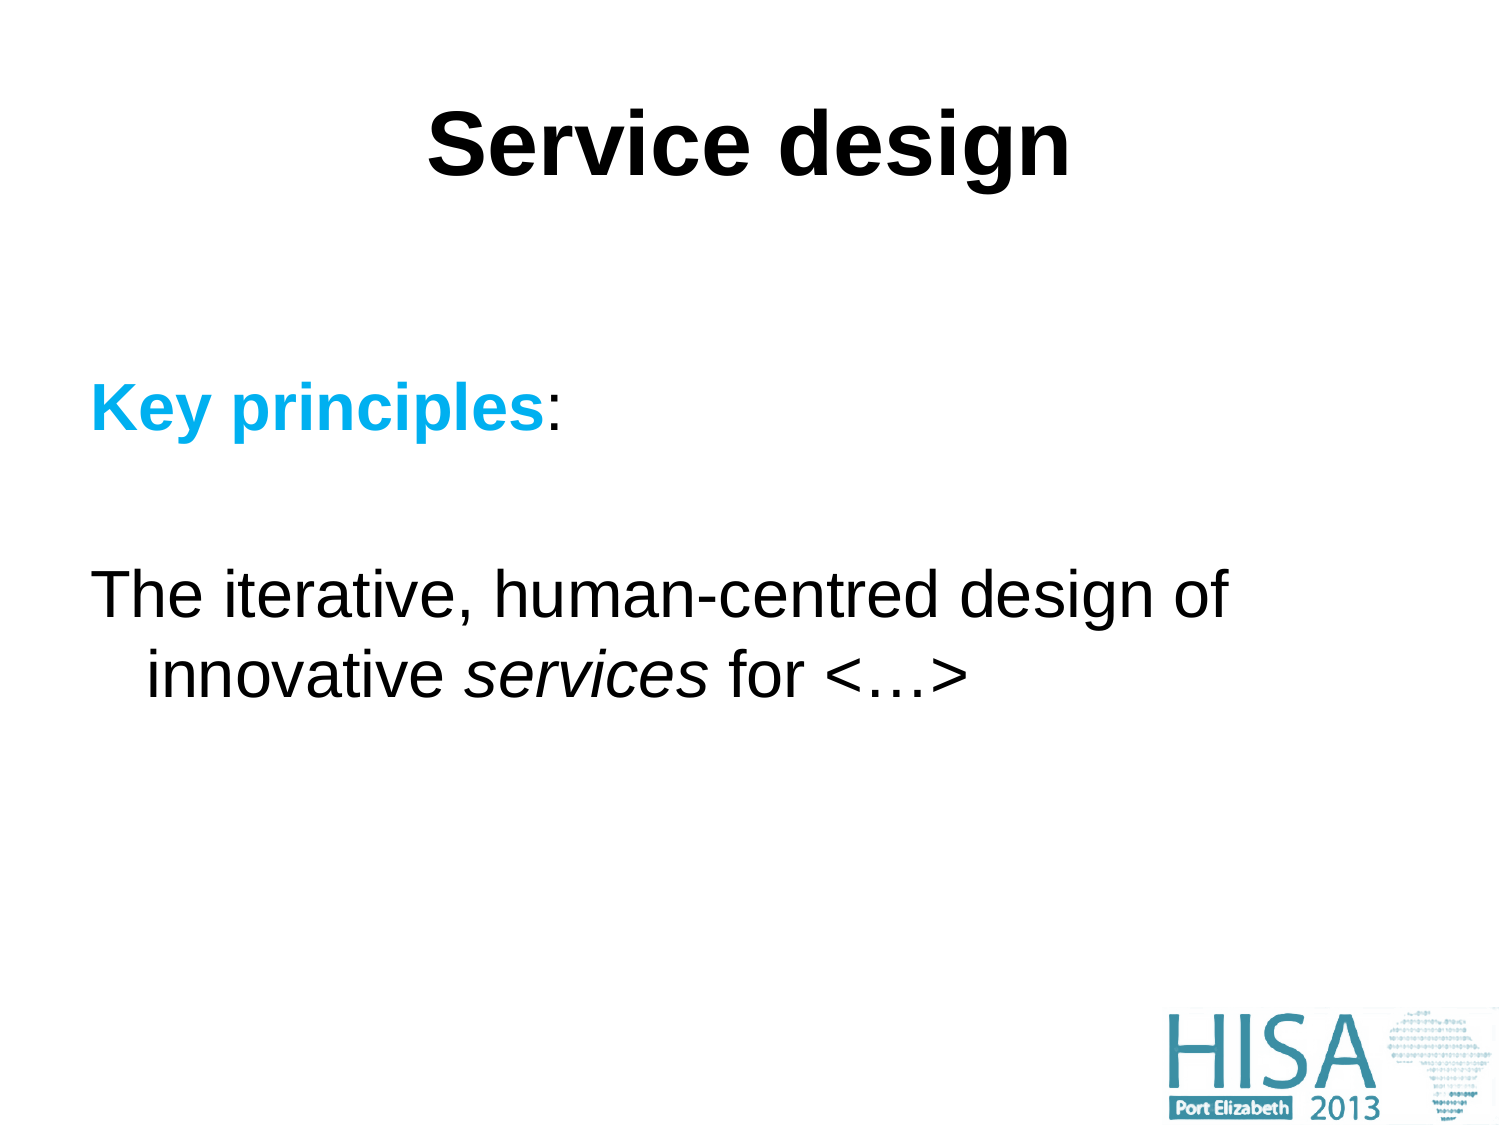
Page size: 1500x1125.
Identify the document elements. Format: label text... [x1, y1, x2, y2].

list Key principles: The iterative, human-centred design of innovative services for <…> [75, 262, 1425, 1005]
title Service design [75, 45, 1425, 233]
picture [1162, 1007, 1499, 1125]
